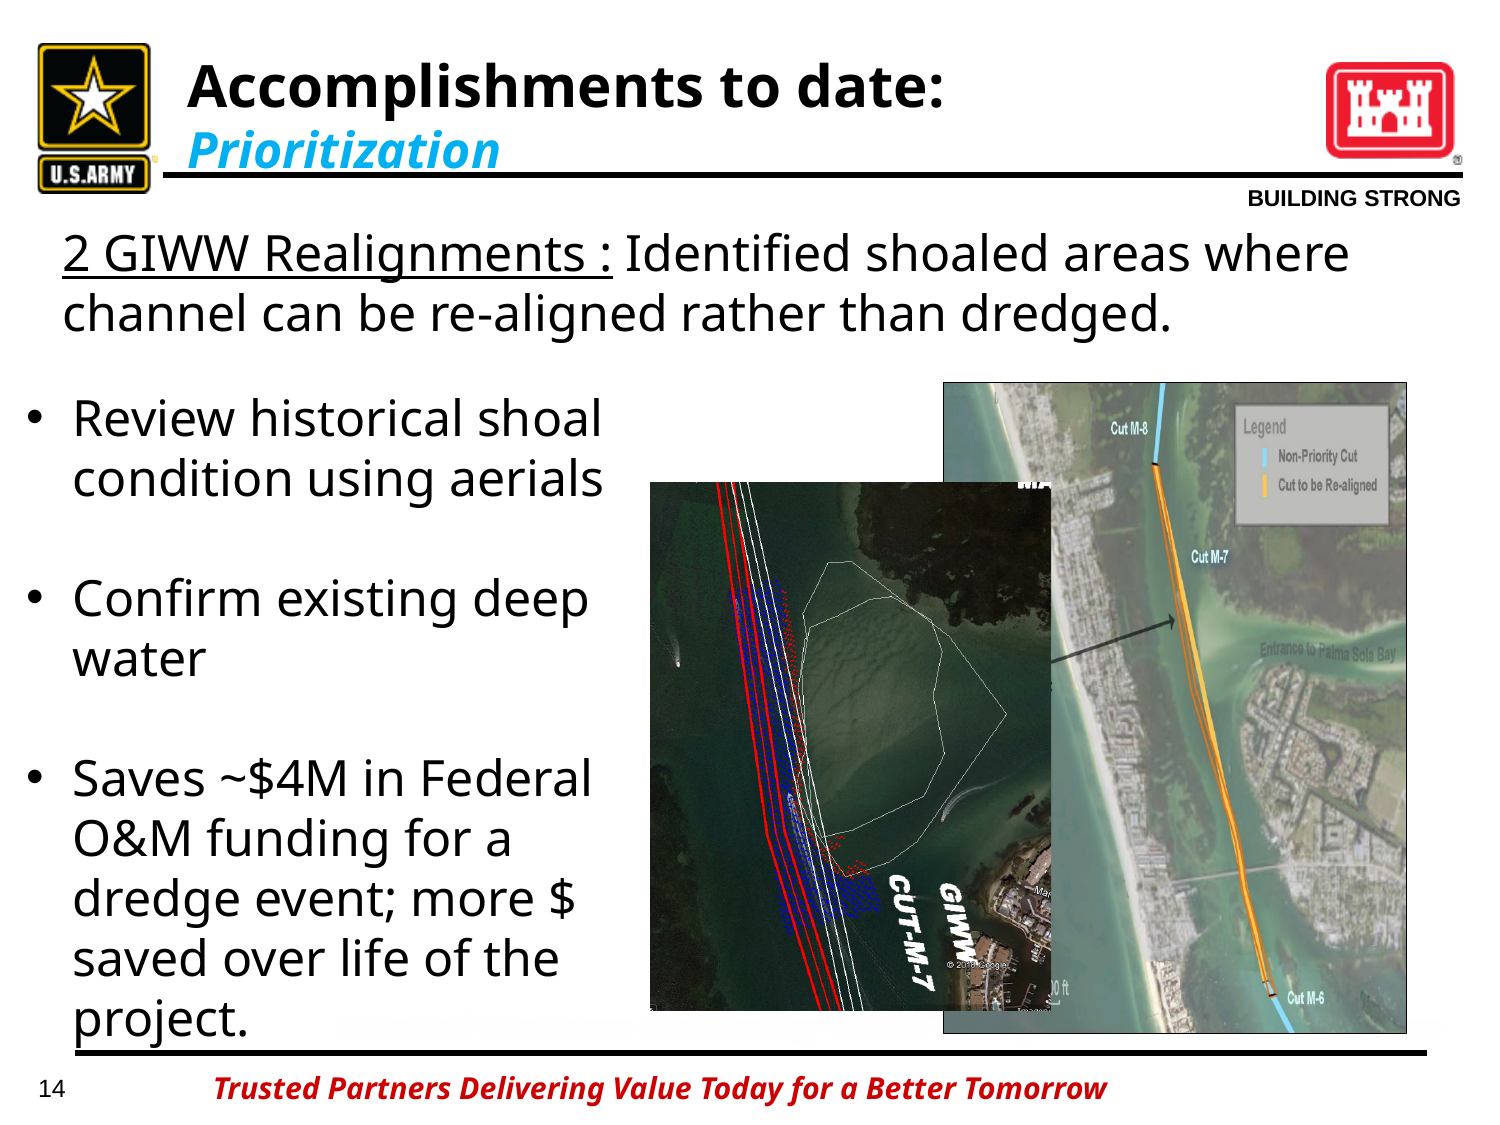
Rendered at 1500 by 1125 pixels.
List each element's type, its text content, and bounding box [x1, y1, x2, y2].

text_box [687, 1000, 1469, 1054]
slide_number 14 [34, 1072, 71, 1106]
footer Trusted Partners Delivering Value Today for a Better Tomorrow [213, 1069, 1290, 1125]
text_box [37, 43, 159, 194]
picture [649, 383, 1407, 1033]
text_box BUILDING STRONG [1335, 183, 1465, 211]
picture [1335, 62, 1463, 165]
title Accomplishments to date: Prioritization [187, 49, 1335, 214]
text_box Review historical shoal condition using aerials Confirm existing deep water Saves ~$4M in Federal O&M funding for a dredge event; more $ saved over life of the project. [11, 379, 687, 1055]
text_box 2 GIWW Realignments : Identified shoaled areas where channel can be re-aligned rather than dredged. [47, 214, 1500, 590]
